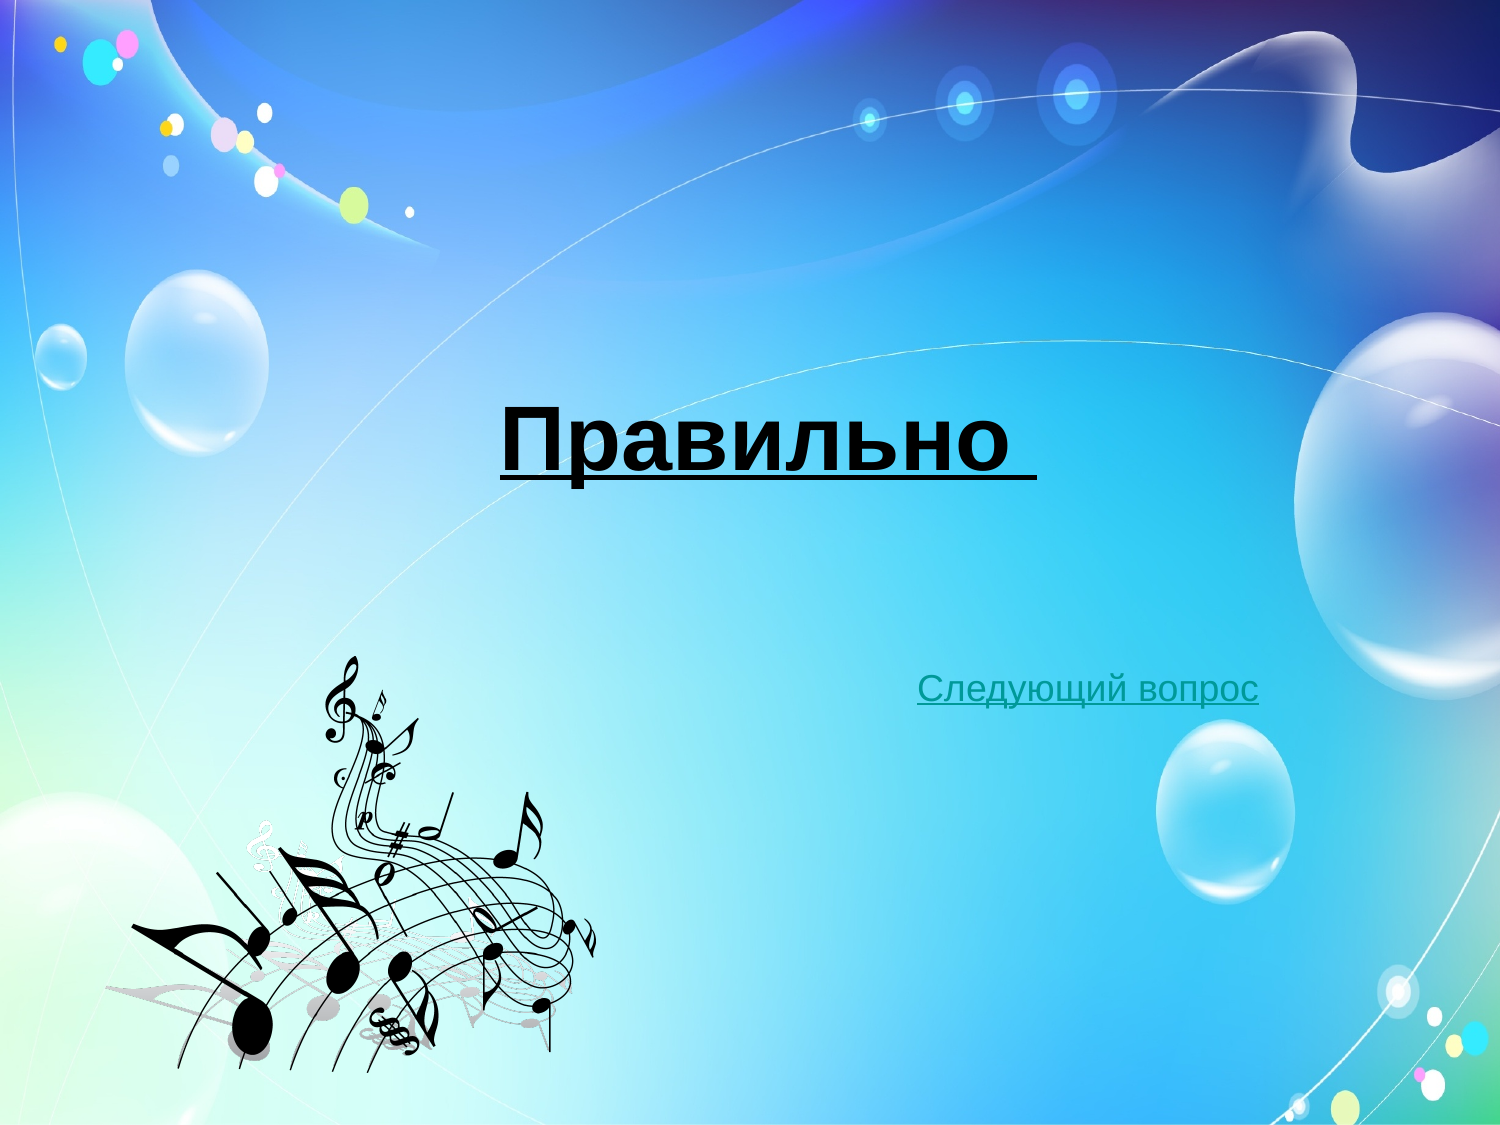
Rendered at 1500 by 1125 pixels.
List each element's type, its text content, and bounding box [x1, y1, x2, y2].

text_box Следующий вопрос [902, 656, 1325, 716]
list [105, 655, 596, 1073]
title Правильно [93, 339, 1444, 528]
picture [0, 0, 1500, 1125]
